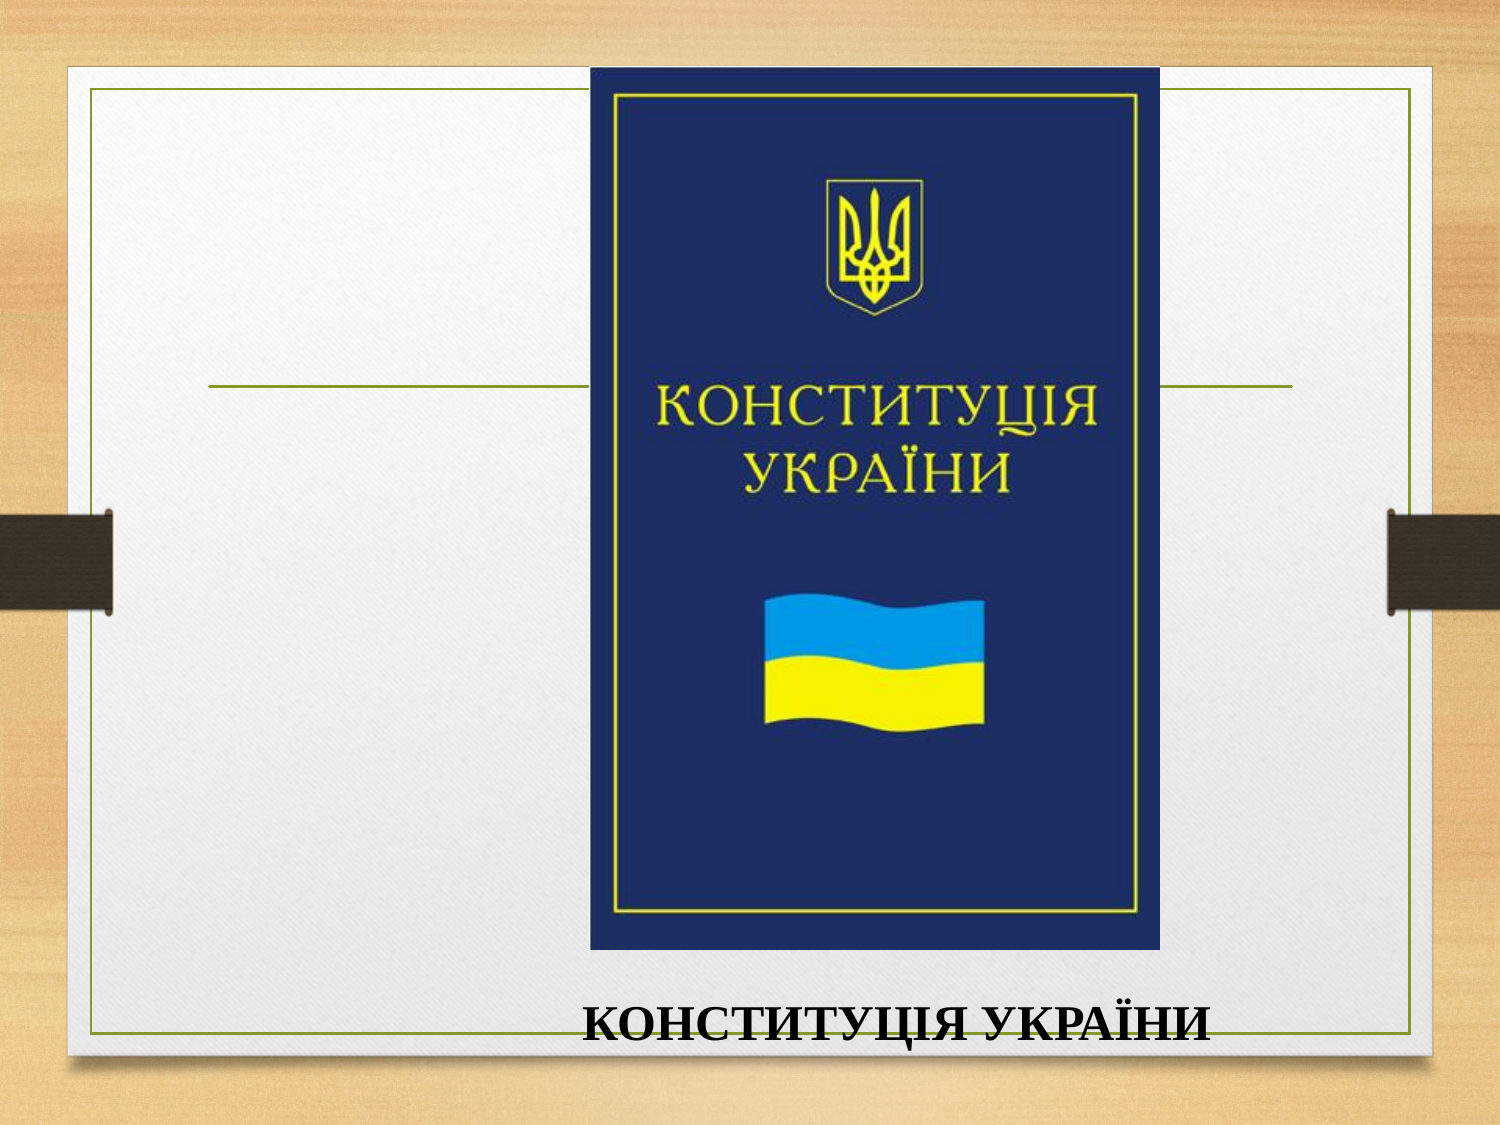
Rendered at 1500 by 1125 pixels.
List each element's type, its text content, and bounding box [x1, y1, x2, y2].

picture [0, 0, 1500, 1125]
text_box Конституція України [568, 982, 1227, 1058]
